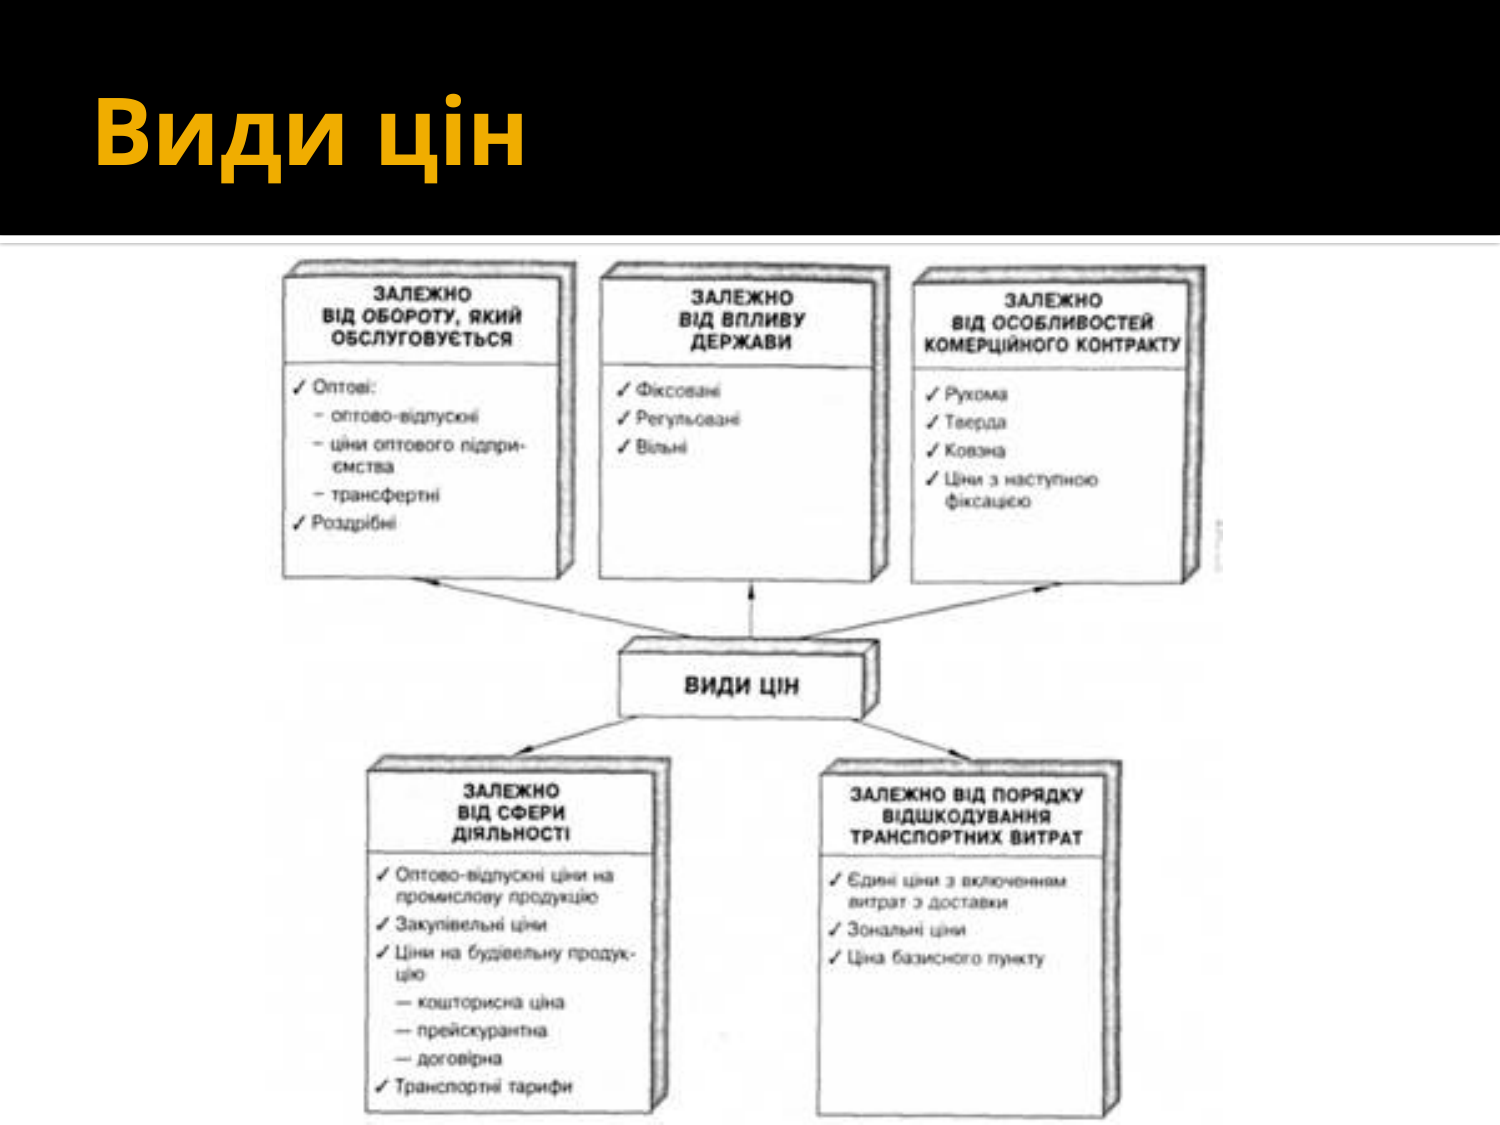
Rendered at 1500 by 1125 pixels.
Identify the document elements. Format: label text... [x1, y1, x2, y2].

title Види цін [75, 25, 1425, 231]
picture [265, 255, 1223, 1125]
